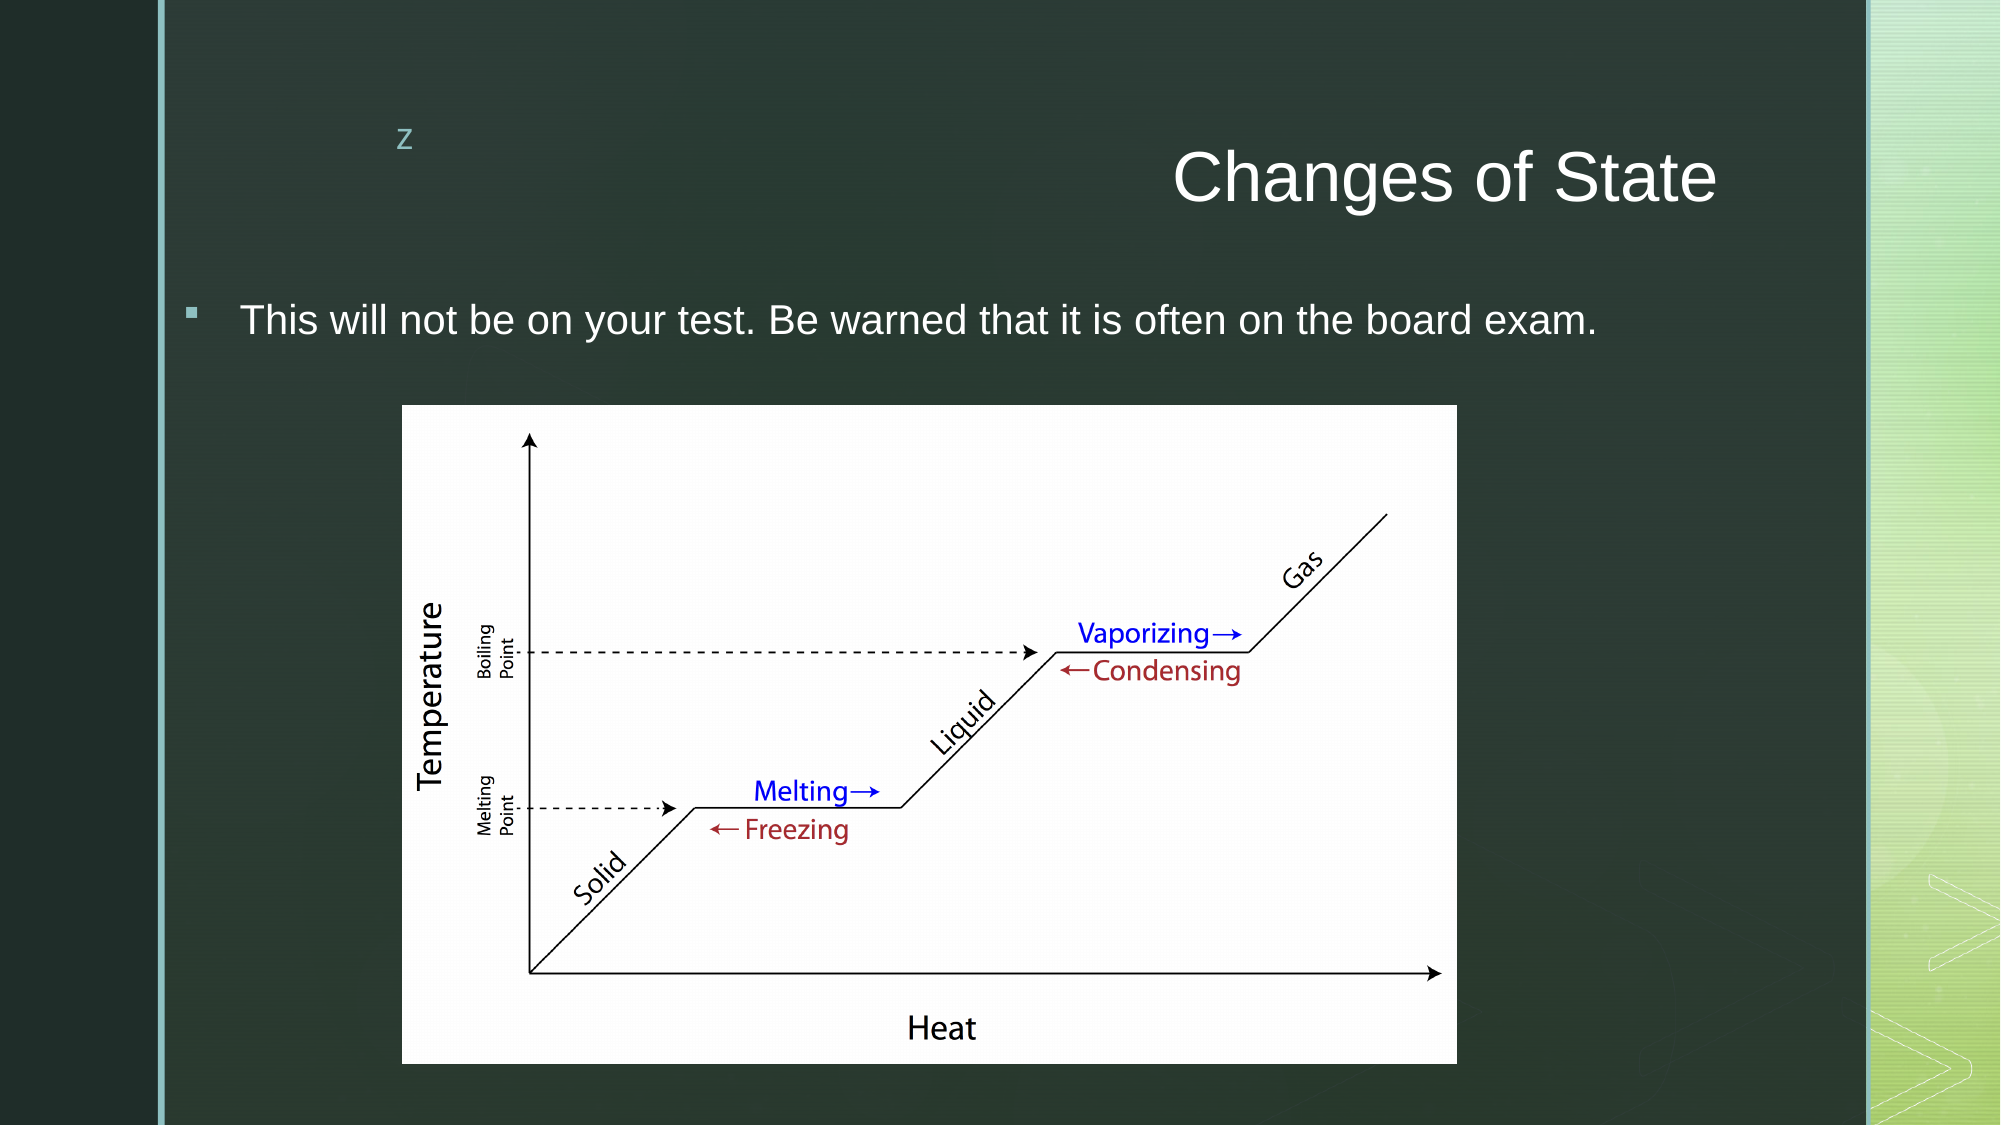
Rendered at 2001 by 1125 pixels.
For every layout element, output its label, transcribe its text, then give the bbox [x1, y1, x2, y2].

list This will not be on your test. Be warned that it is often on the board exam. [168, 0, 1692, 832]
picture [1871, 0, 2001, 1125]
title Changes of State [1692, 132, 1734, 310]
picture [402, 405, 1457, 1064]
